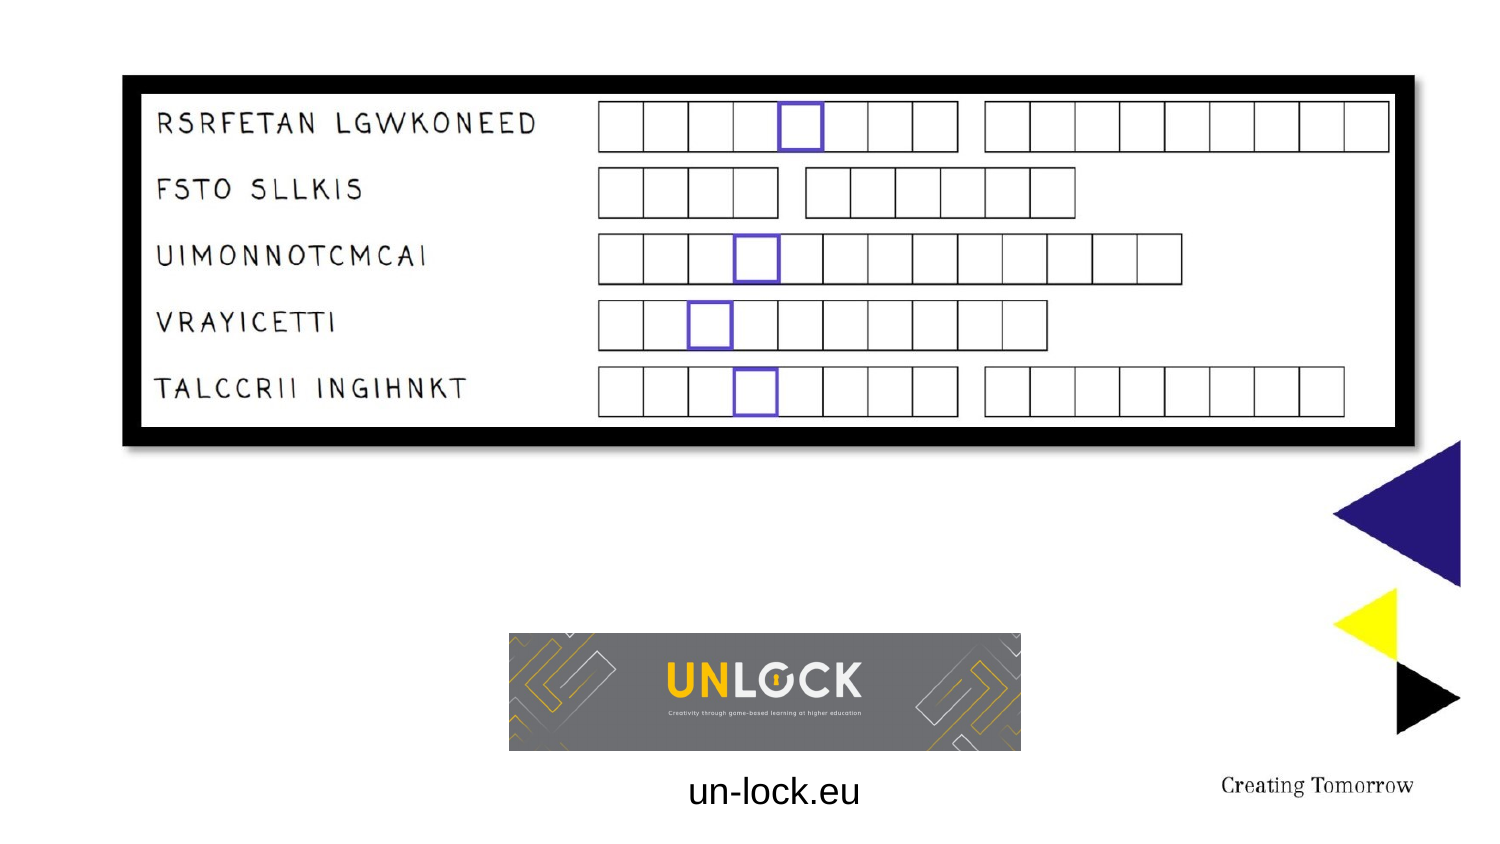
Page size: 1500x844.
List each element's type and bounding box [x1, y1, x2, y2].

list [86, 51, 1461, 829]
picture [509, 633, 1021, 751]
